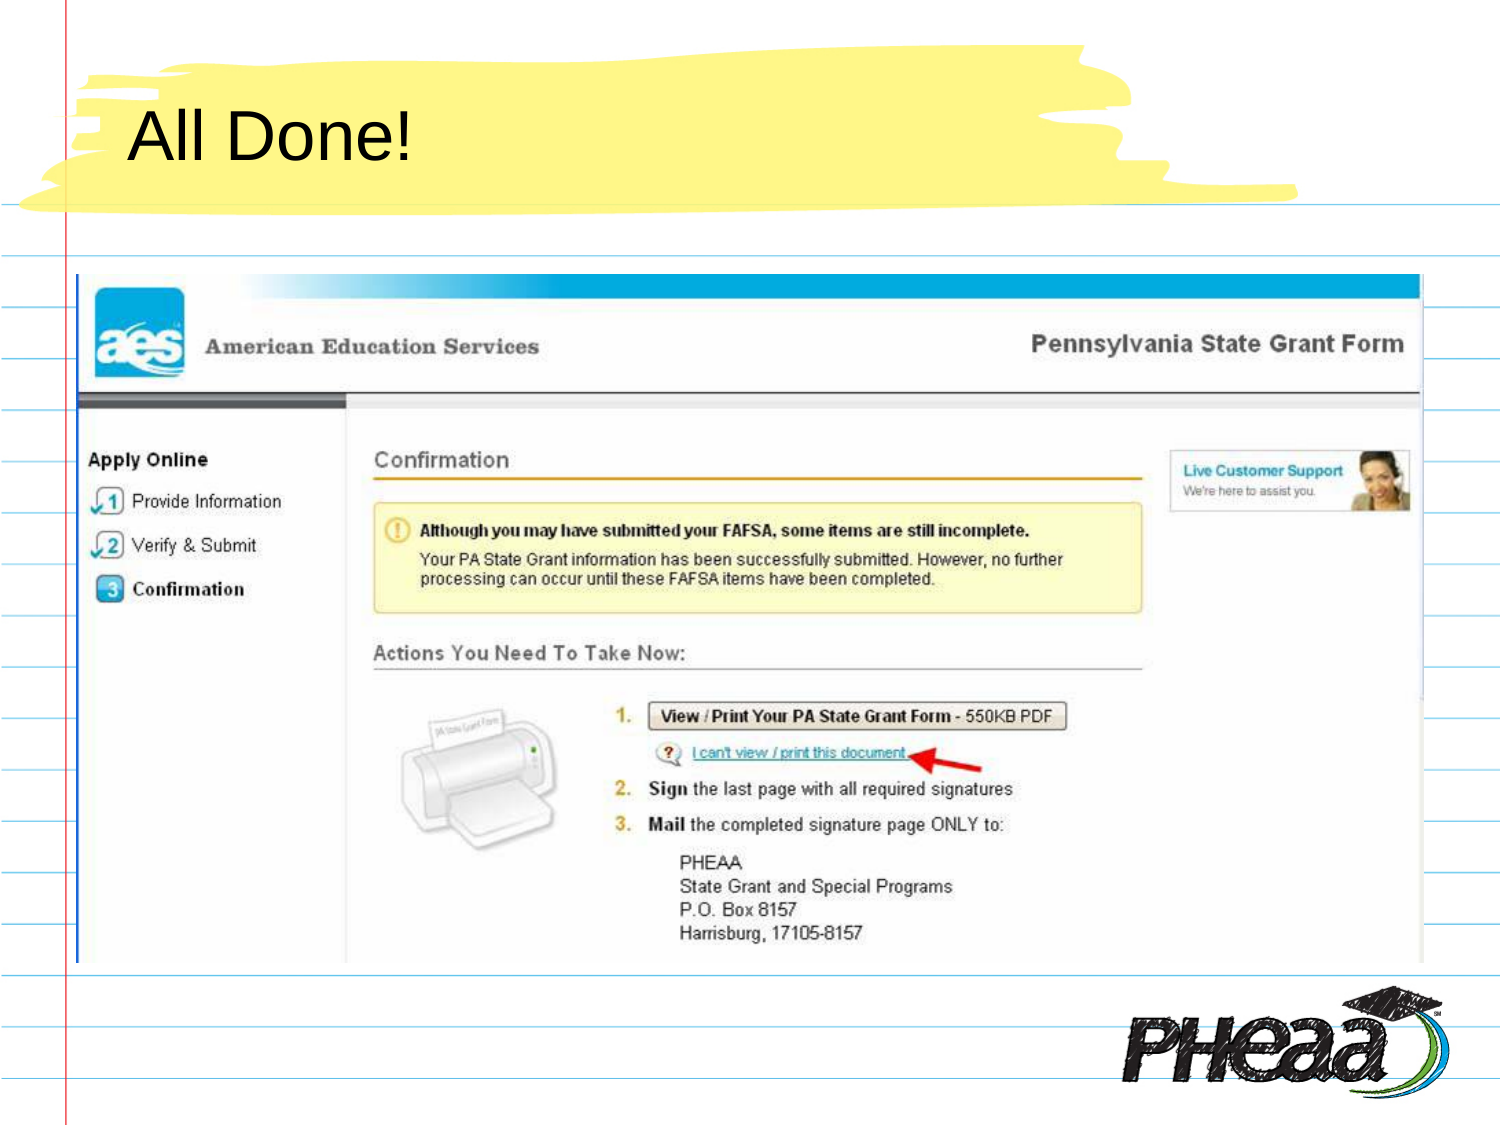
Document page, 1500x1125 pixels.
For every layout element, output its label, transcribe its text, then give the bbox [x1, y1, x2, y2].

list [76, 274, 1424, 963]
picture [0, 0, 1500, 1125]
title All Done! [112, 82, 1463, 200]
